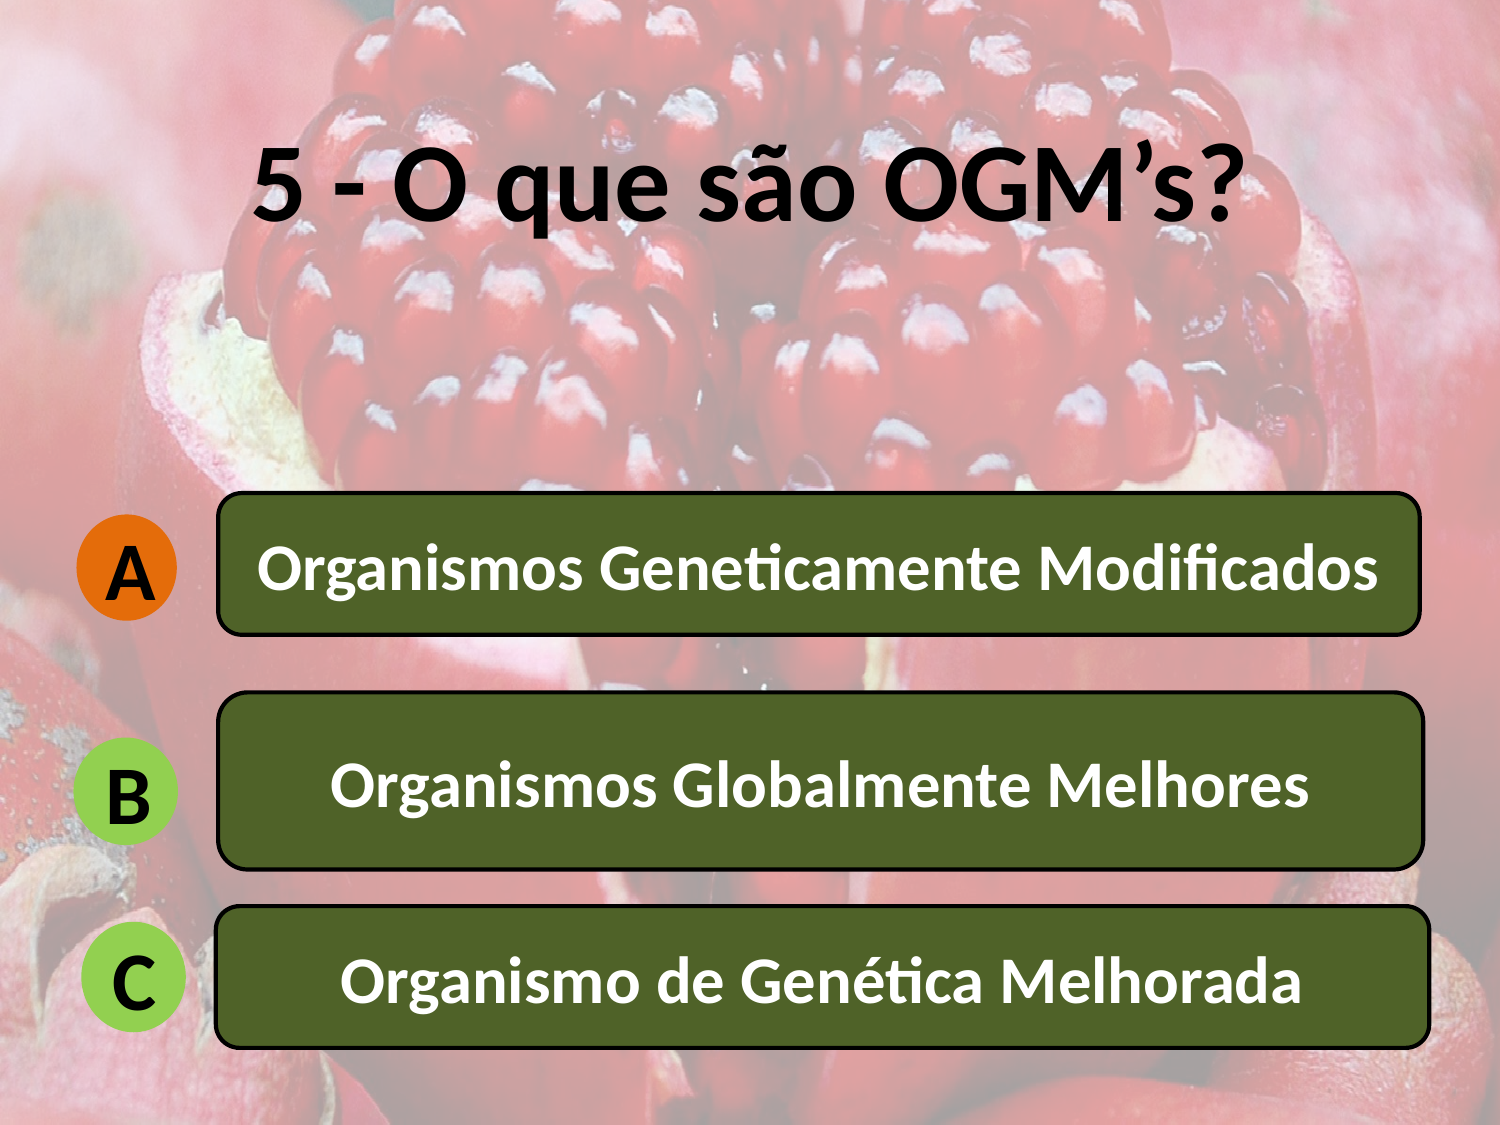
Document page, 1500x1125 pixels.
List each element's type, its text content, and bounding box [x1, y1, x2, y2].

text_box A [74, 512, 179, 623]
text_box B [73, 737, 178, 846]
text_box 5 - O que são OGM’s? [100, 101, 1400, 387]
text_box Organismos Globalmente Melhores [216, 690, 1426, 872]
text_box Organismo de Genética Melhorada [213, 904, 1432, 1050]
text_box Organismos Geneticamente Modificados [216, 490, 1422, 637]
text_box C [81, 921, 186, 1033]
